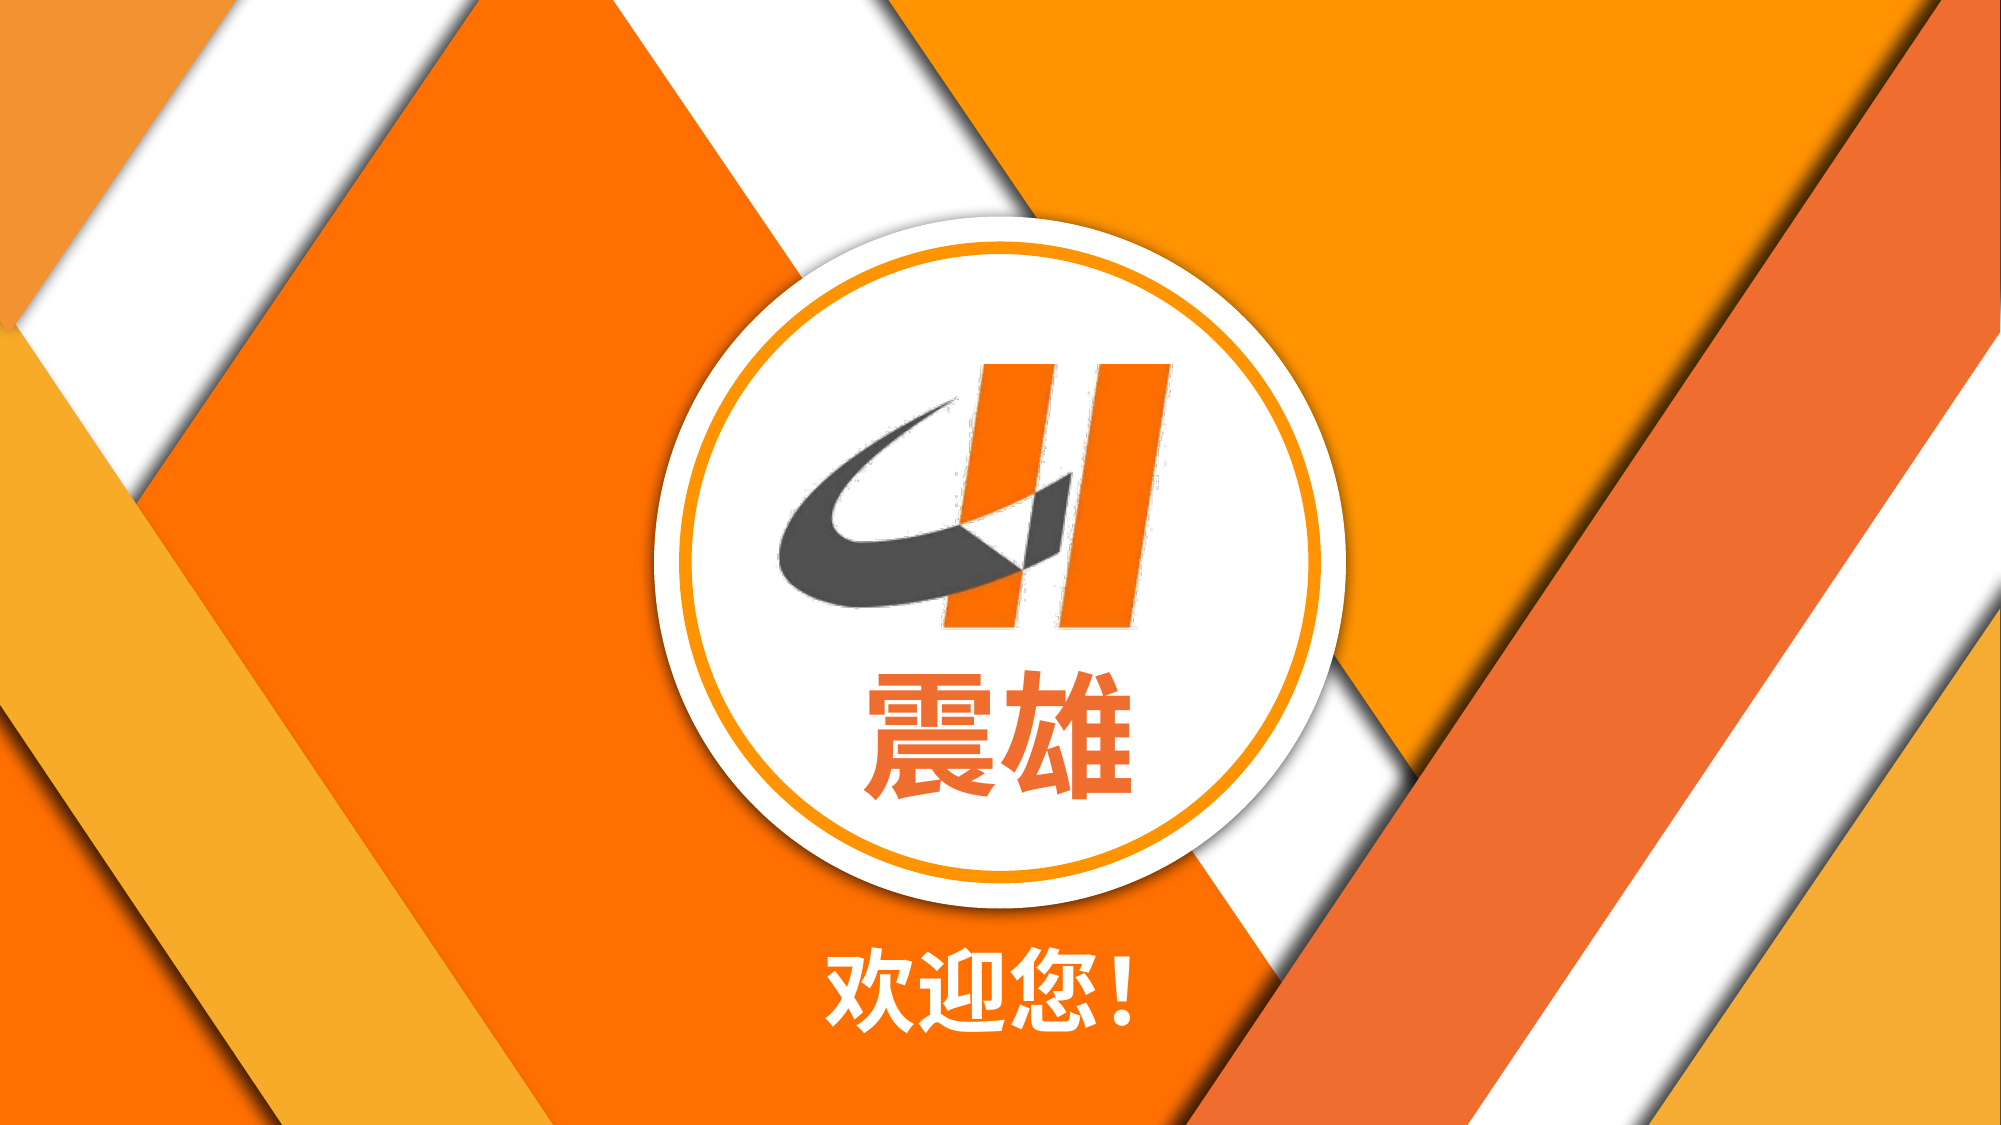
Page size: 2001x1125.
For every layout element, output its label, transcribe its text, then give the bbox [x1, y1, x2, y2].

list 欢迎您！ [623, 938, 1394, 1069]
picture [775, 364, 1196, 661]
